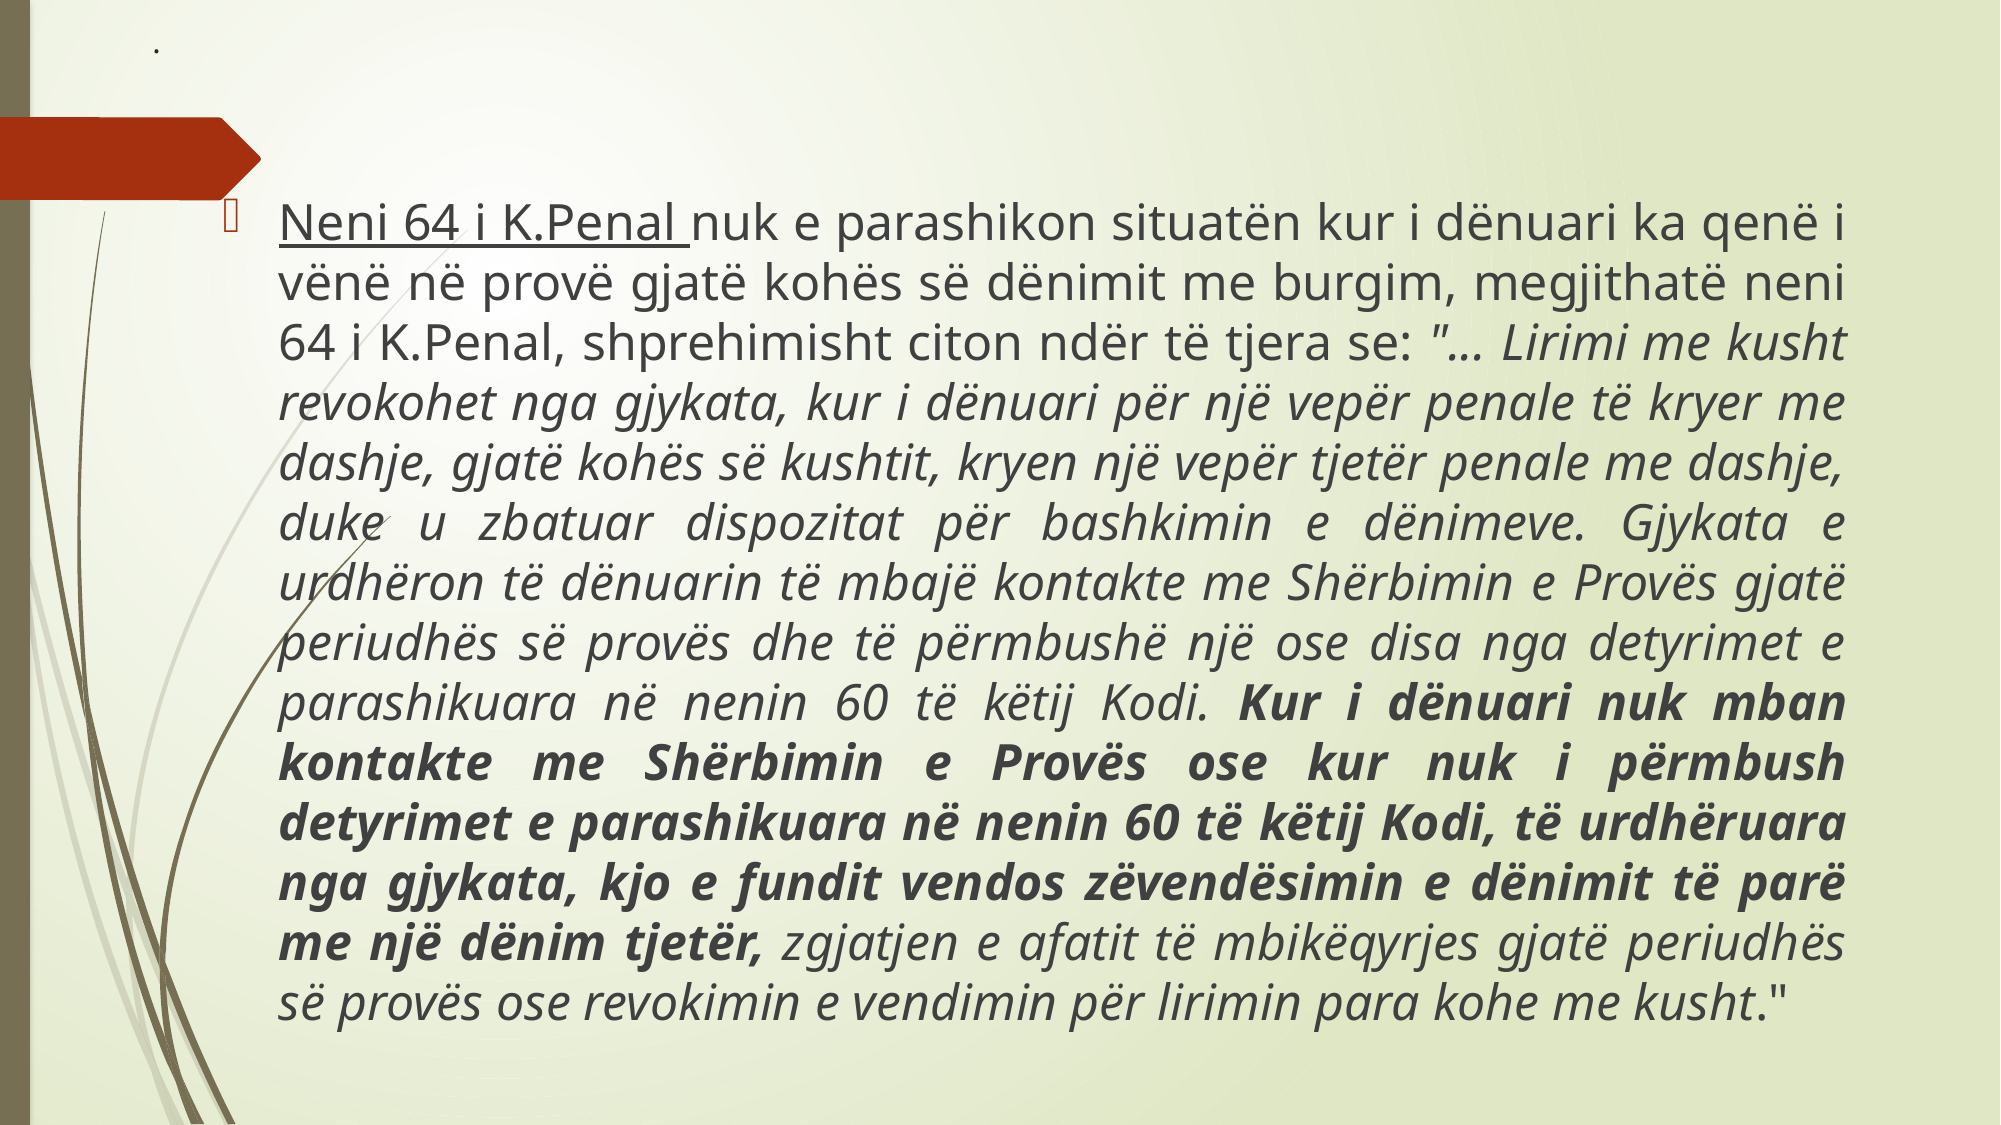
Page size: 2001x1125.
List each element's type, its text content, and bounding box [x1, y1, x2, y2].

title . [137, 14, 1863, 68]
list Neni 64 i K.Penal nuk e parashikon situatën kur i dënuari ka qenë i vënë në provë gjatë kohës së dënimit me burgim, megjithatë neni 64 i K.Penal, shprehimisht citon ndër të tjera se: "... Lirimi me kusht revokohet nga gjykata, kur i dënuari për një vepër penale të kryer me dashje, gjatë kohës së kushtit, kryen një vepër tjetër penale me dashje, duke u zbatuar dispozitat për bashkimin e dënimeve. Gjykata e urdhëron të dënuarin të mbajë kontakte me Shërbimin e Provës gjatë periudhës së provës dhe të përmbushë një ose disa nga detyrimet e parashikuara në nenin 60 të këtij Kodi. Kur i dënuari nuk mban kontakte me Shërbimin e Provës ose kur nuk i përmbush detyrimet e parashikuara në nenin 60 të këtij Kodi, të urdhëruara nga gjykata, kjo e fundit vendos zëvendësimin e dënimit të parë me një dënim tjetër, zgjatjen e afatit të mbikëqyrjes gjatë periudhës së provës ose revokimin e vendimin për lirimin para kohe me kusht." [207, 183, 1863, 1071]
